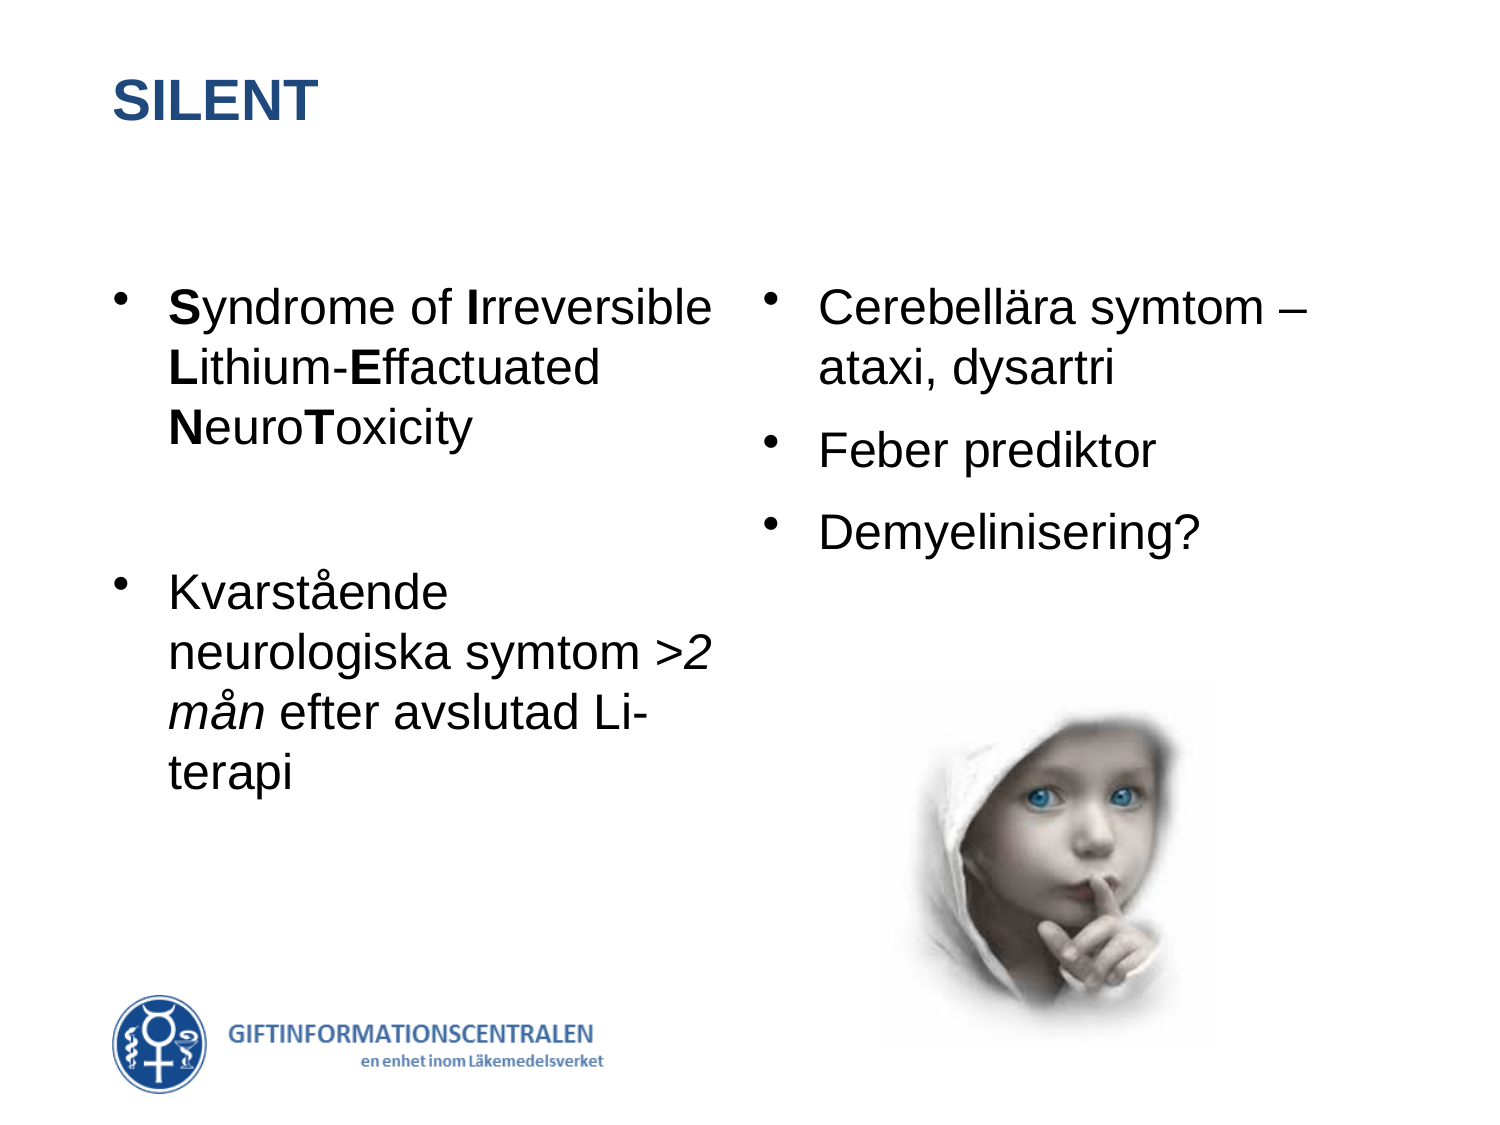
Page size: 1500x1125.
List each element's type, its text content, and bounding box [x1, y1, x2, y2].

list Syndrome of Irreversible Lithium-Effactuated NeuroToxicity Kvarstående neurologiska symtom >2 mån efter avslutad Li-terapi [112, 274, 738, 988]
list Cerebellära symtom – ataxi, dysartri Feber prediktor Demyelinisering? [762, 274, 1388, 988]
picture [879, 680, 1215, 1048]
title SILENT [112, 62, 1388, 251]
